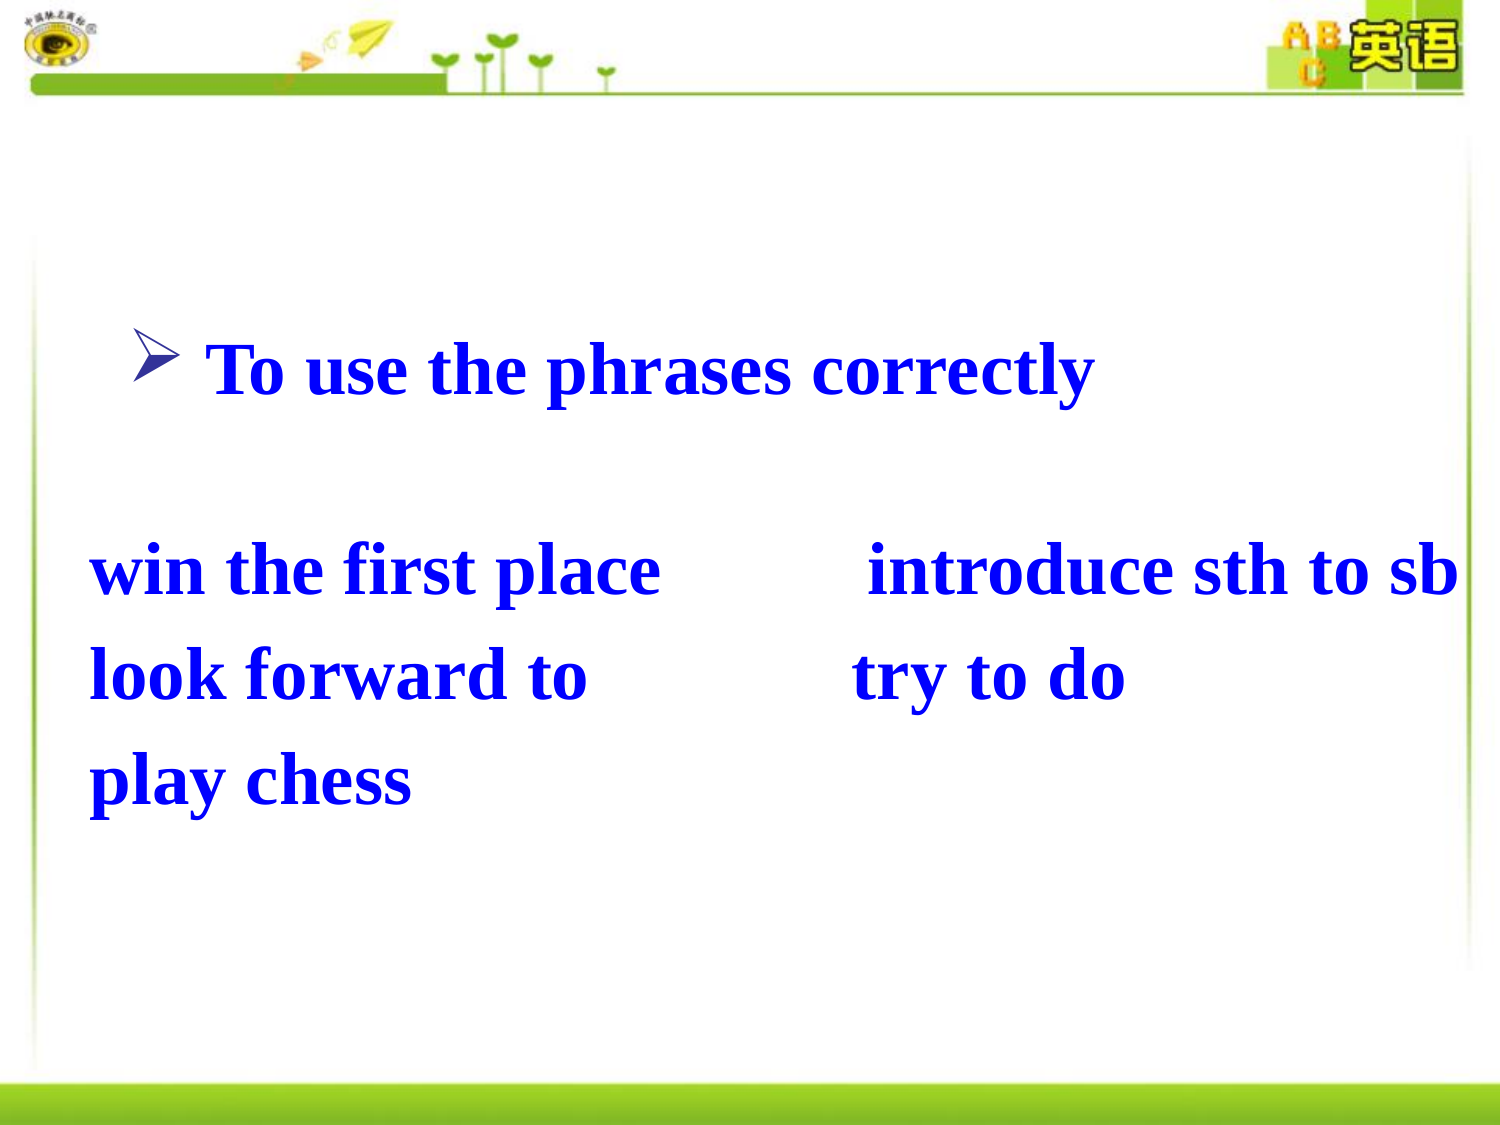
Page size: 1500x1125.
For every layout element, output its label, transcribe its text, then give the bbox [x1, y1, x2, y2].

text_box To use the phrases correctly [112, 312, 1400, 418]
text_box win the first place introduce sth to sb look forward to try to do play chess [74, 512, 1500, 828]
picture [0, 0, 1500, 1125]
